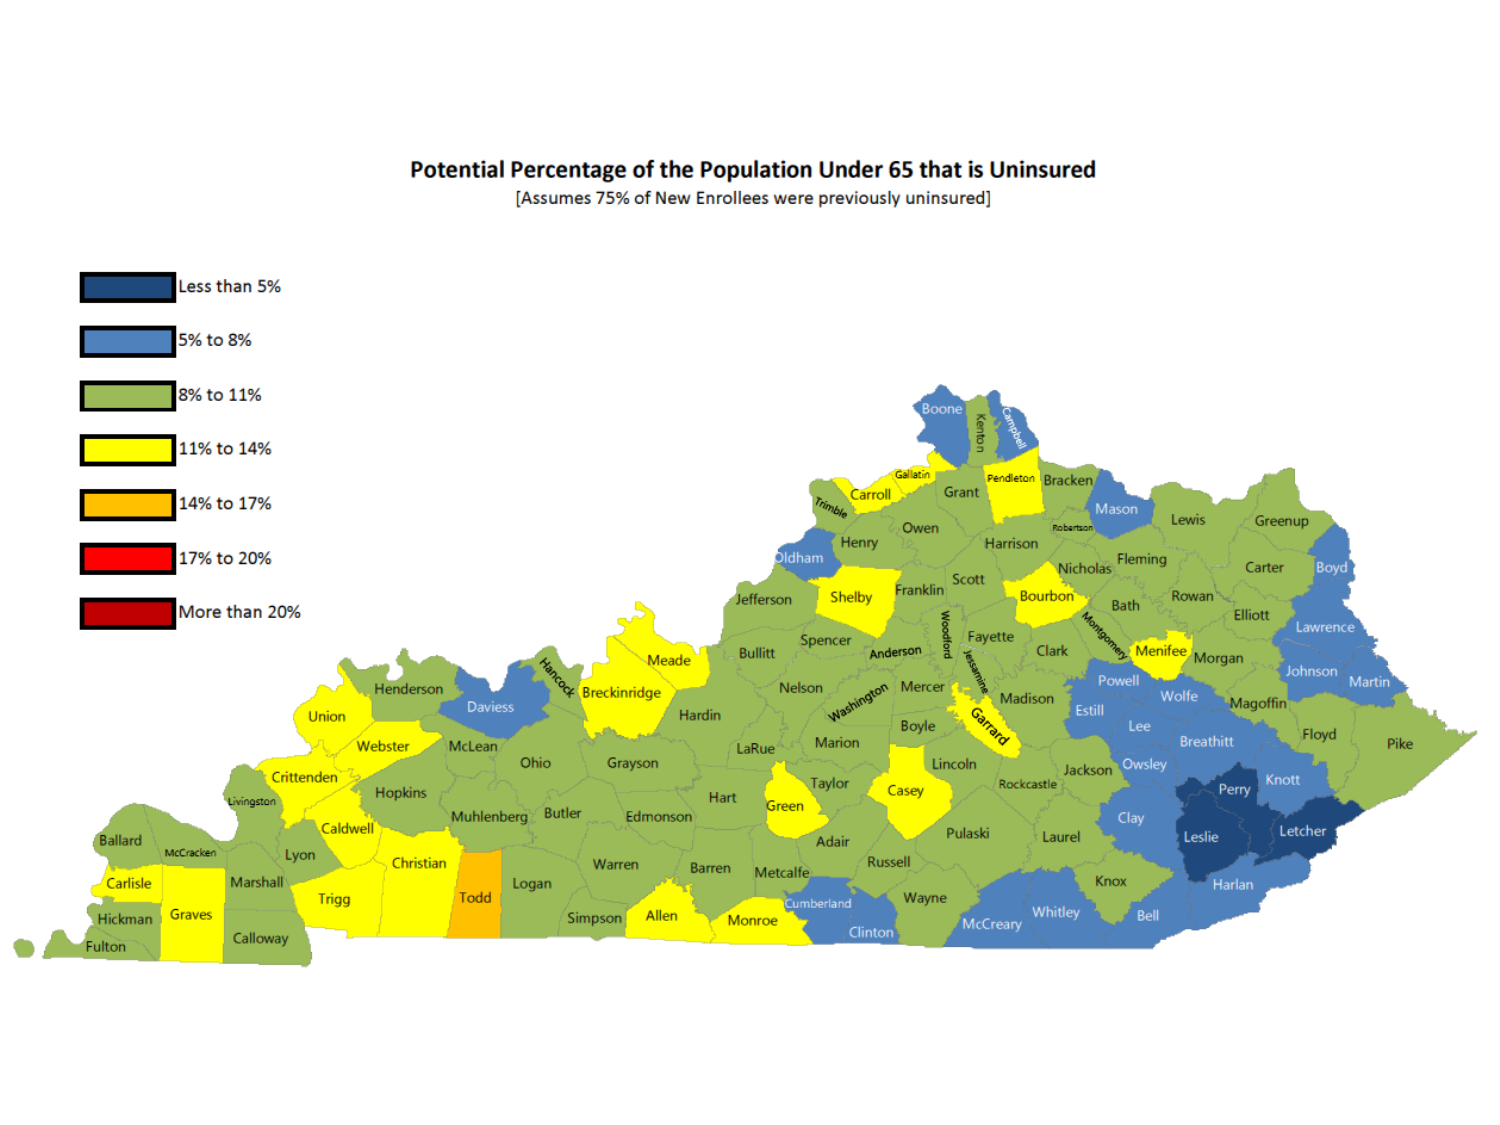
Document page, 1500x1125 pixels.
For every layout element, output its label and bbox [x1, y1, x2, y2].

picture [0, 148, 1500, 977]
